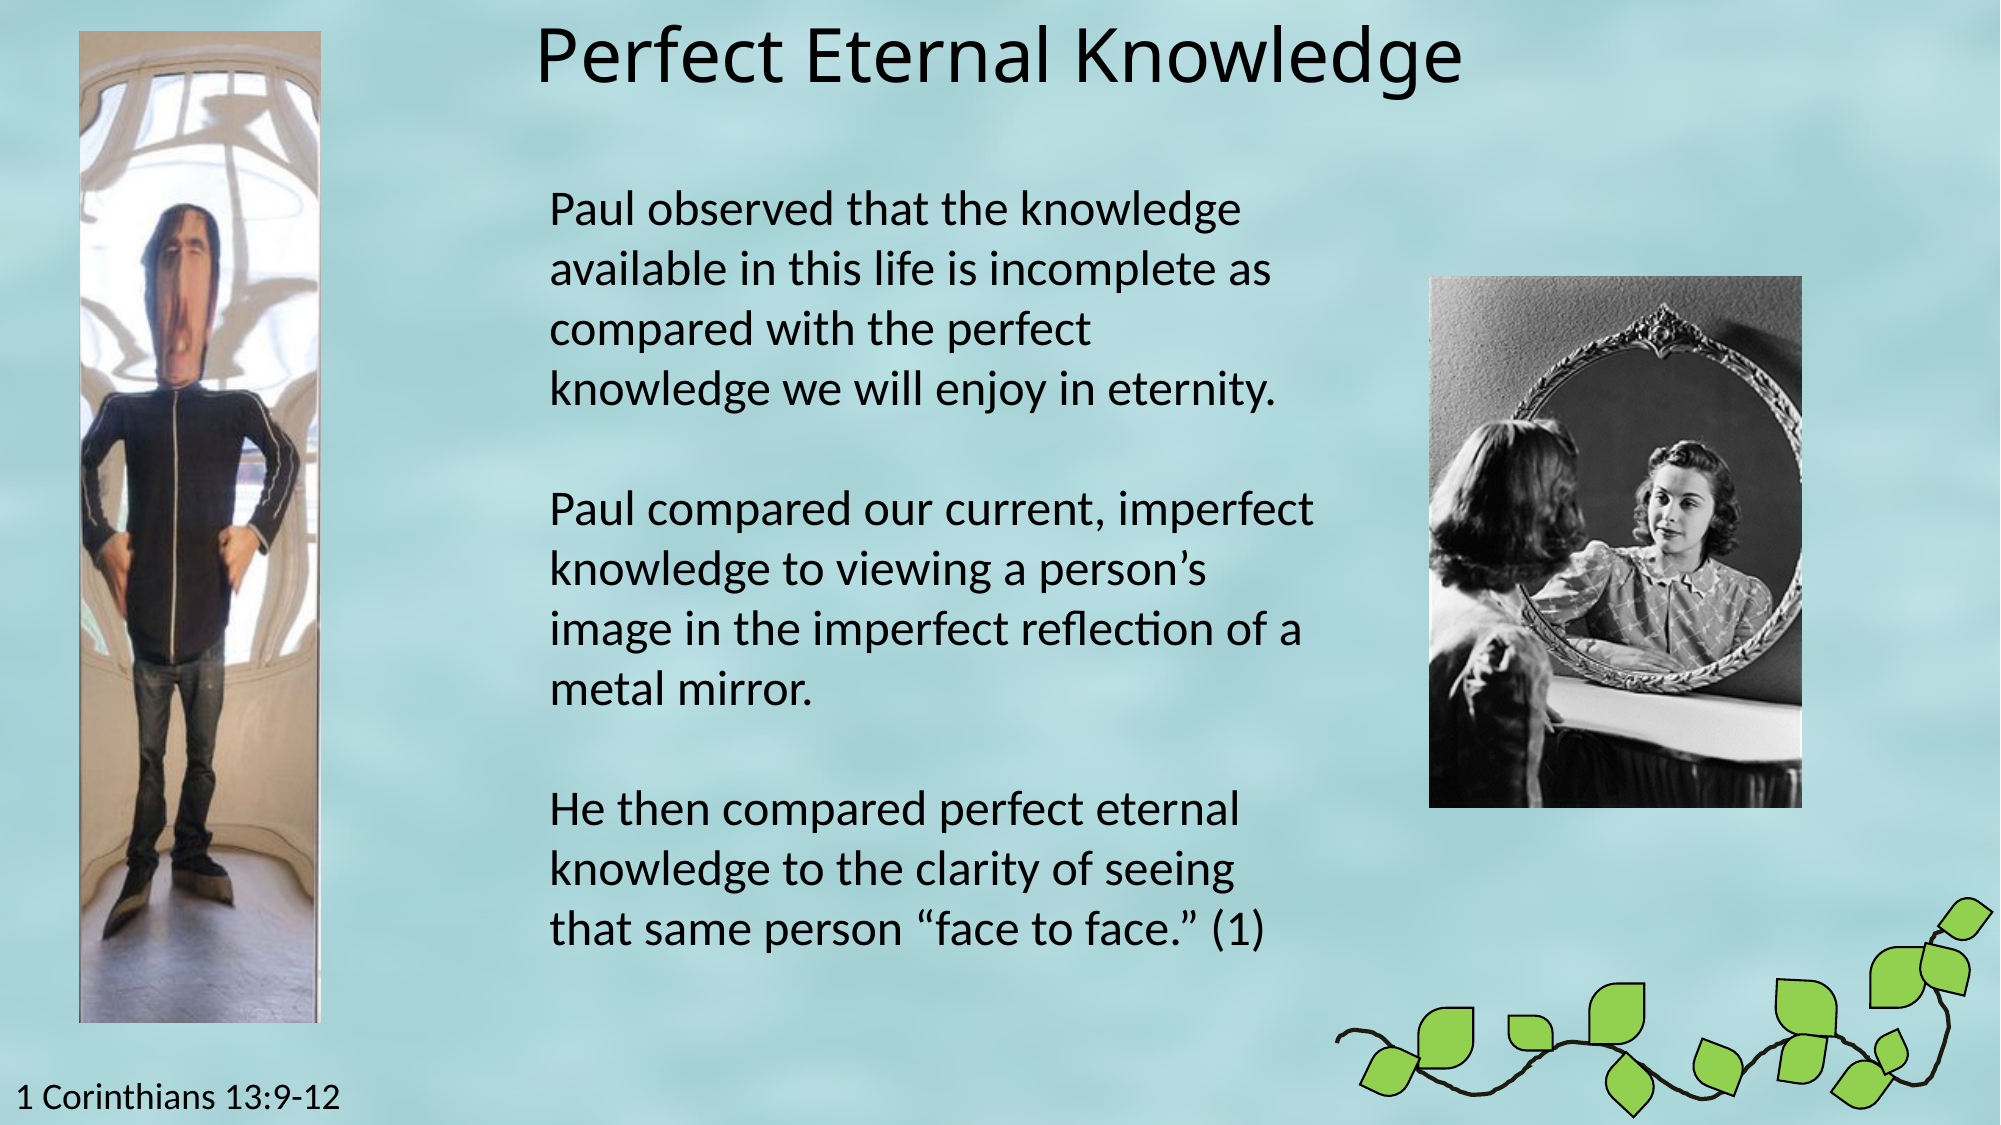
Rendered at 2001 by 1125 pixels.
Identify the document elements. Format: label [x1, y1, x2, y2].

text_box [1553, 808, 1766, 1125]
picture [0, 0, 2000, 1125]
